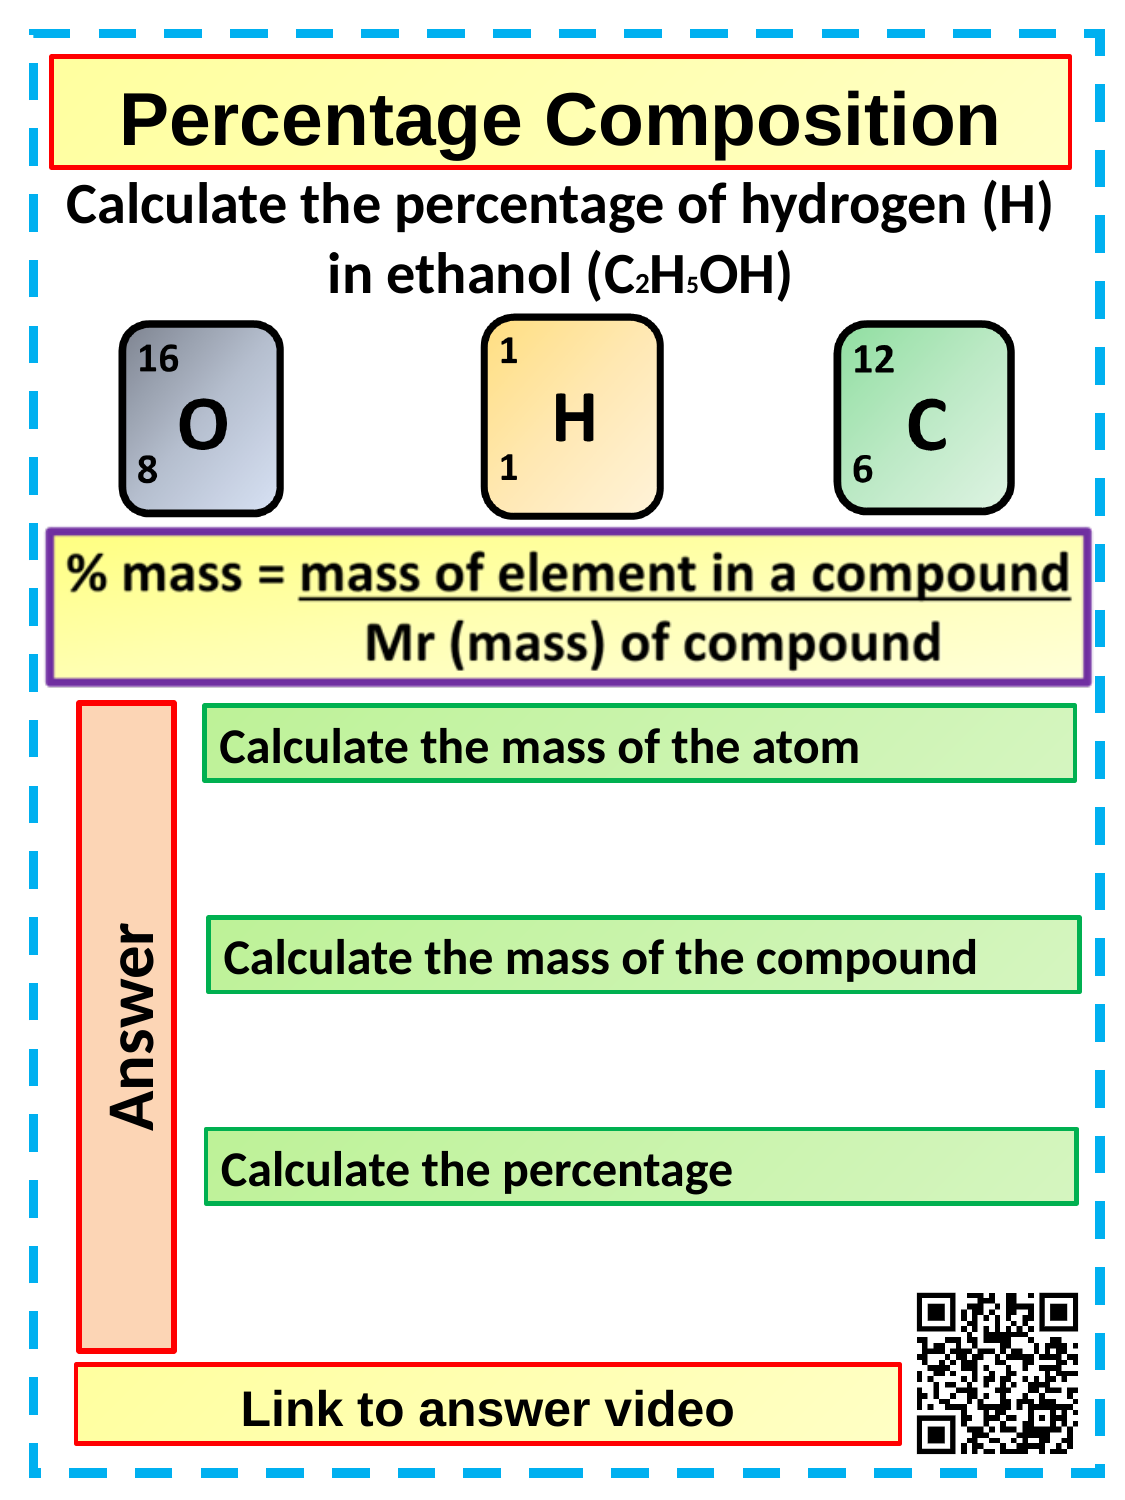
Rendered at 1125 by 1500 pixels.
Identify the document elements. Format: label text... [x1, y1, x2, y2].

text_box Answer [79, 711, 174, 1351]
text_box Calculate the mass of the compound [208, 917, 1080, 993]
text_box Calculate the percentage [206, 1128, 1077, 1204]
text_box Link to answer video [76, 1364, 887, 1444]
text_box Calculate the mass of the atom [204, 711, 1076, 781]
text_box Calculate the percentage of hydrogen (H) in ethanol (C2H5OH) [51, 158, 1071, 313]
text_box Percentage Composition [51, 56, 1071, 158]
text_box [33, 711, 1101, 1474]
text_box [33, 33, 1101, 519]
picture [887, 1274, 1092, 1467]
picture [31, 313, 1107, 711]
